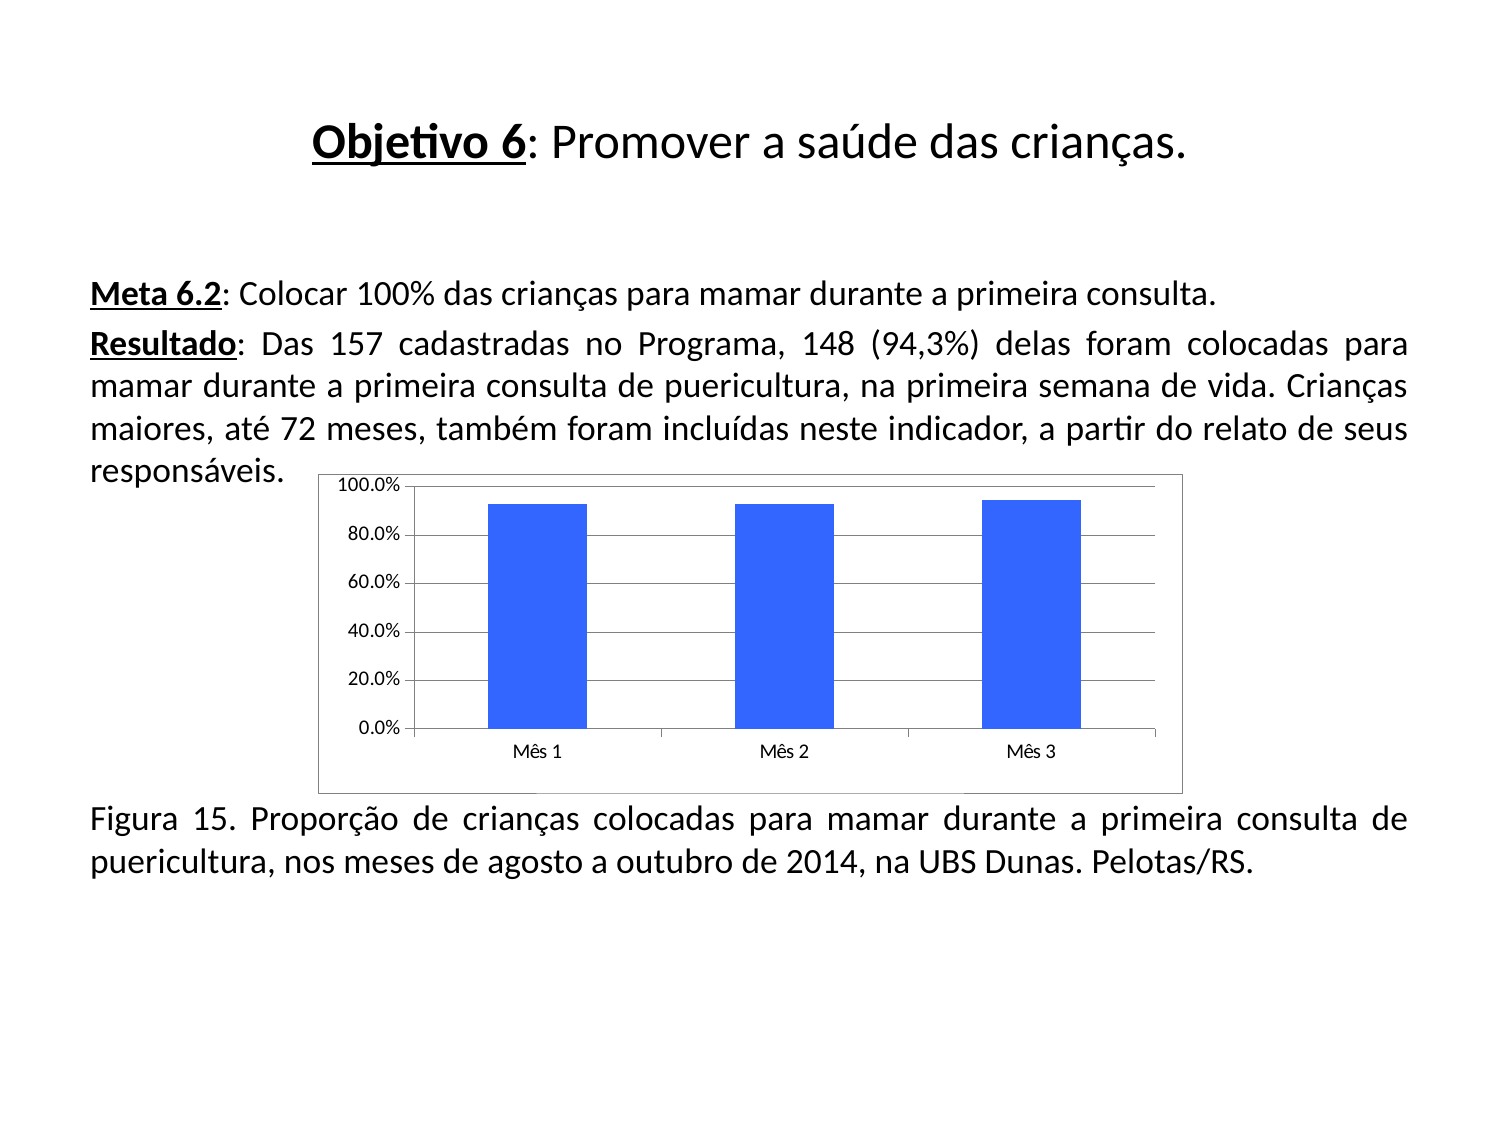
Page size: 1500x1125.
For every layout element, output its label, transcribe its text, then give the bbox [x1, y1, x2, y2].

title Objetivo 6: Promover a saúde das crianças. [75, 45, 1425, 233]
list Meta 6.2: Colocar 100% das crianças para mamar durante a primeira consulta. Resultado: Das 157 cadastradas no Programa, 148 (94,3%) delas foram colocadas para mamar durante a primeira consulta de puericultura, na primeira semana de vida. Crianças maiores, até 72 meses, também foram incluídas neste indicador, a partir do relato de seus responsáveis. Figura 15. Proporção de crianças colocadas para mamar durante a primeira consulta de puericultura, nos meses de agosto a outubro de 2014, na UBS Dunas. Pelotas/RS. [75, 262, 1425, 1005]
chart [317, 473, 1183, 794]
